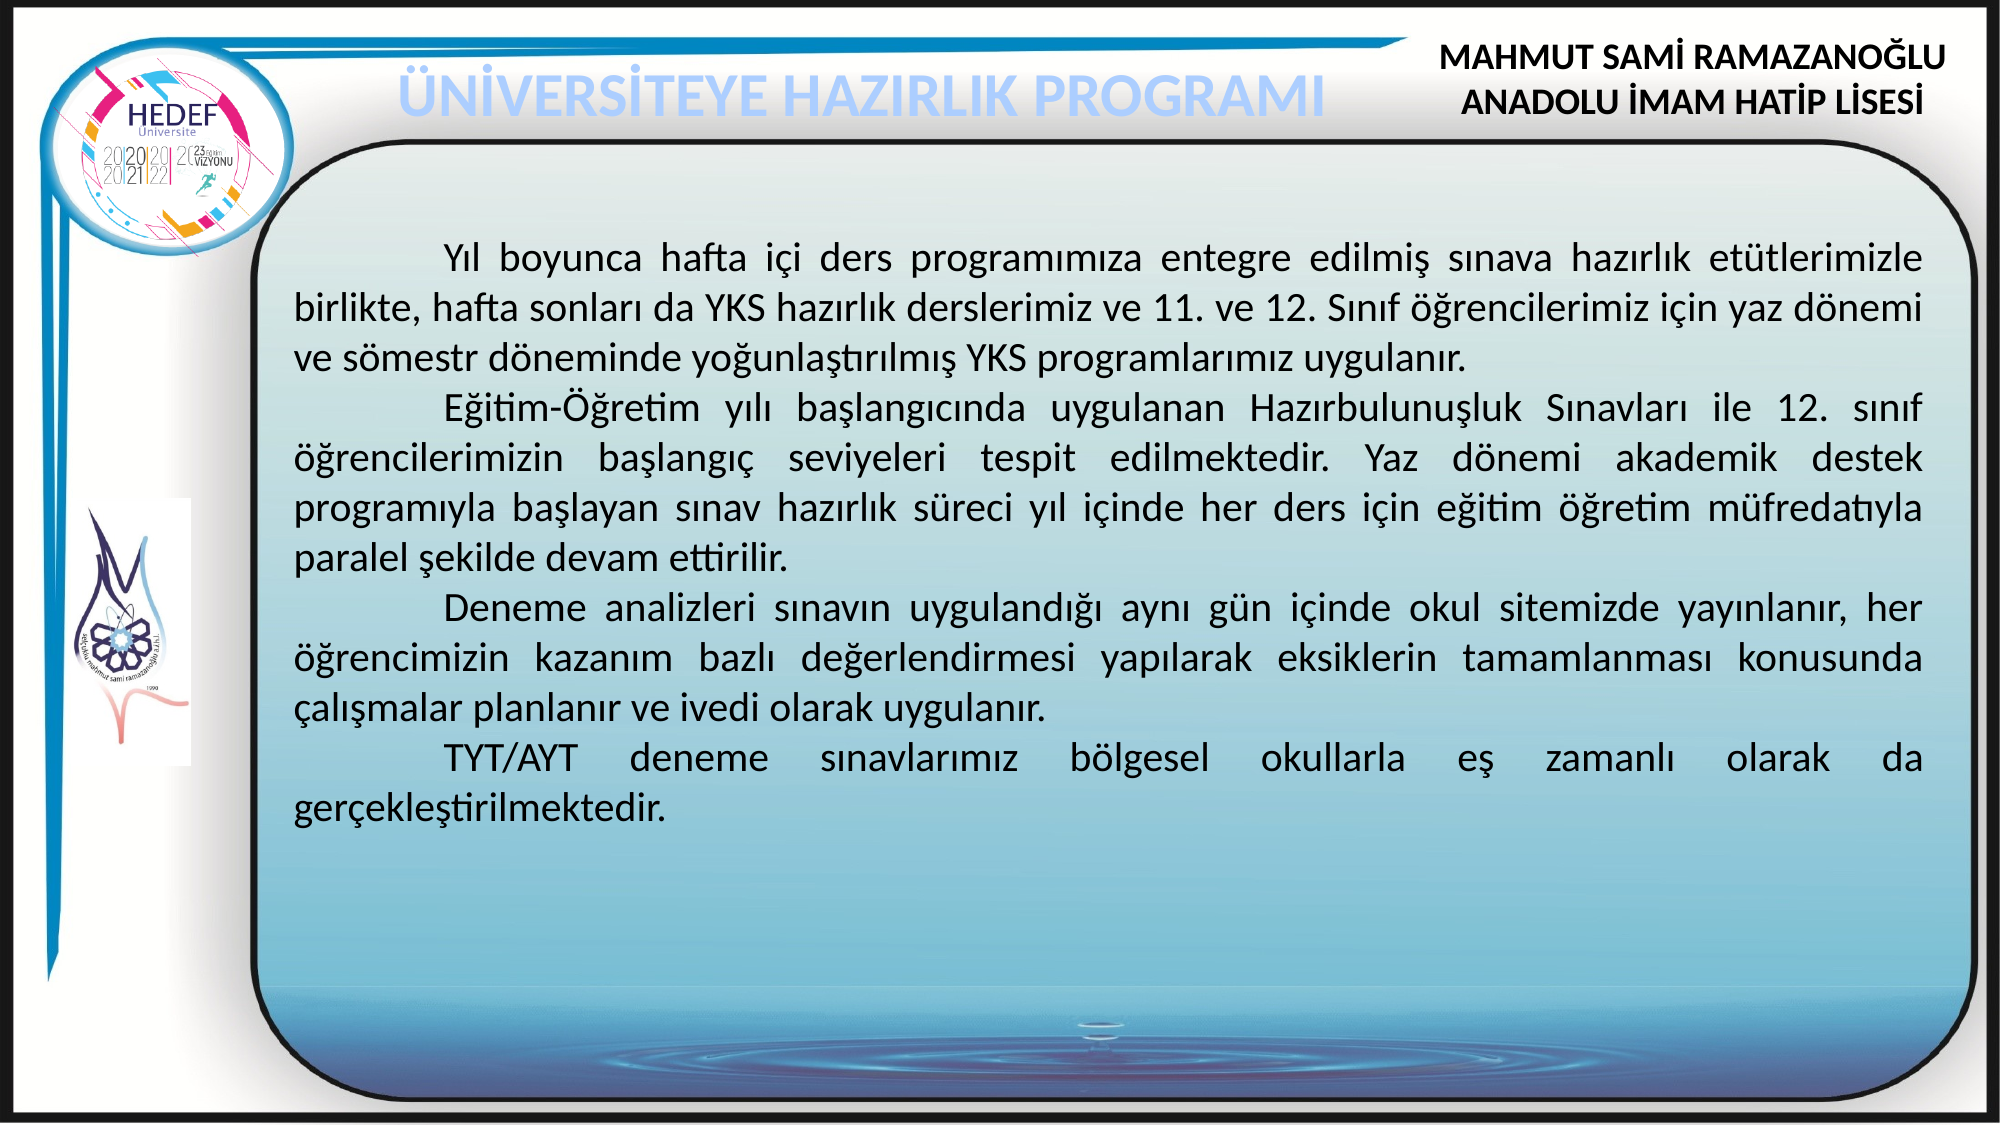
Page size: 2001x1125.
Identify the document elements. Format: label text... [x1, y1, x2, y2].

text_box Yıl boyunca hafta içi ders programımıza entegre edilmiş sınava hazırlık etütlerimizle birlikte, hafta sonları da YKS hazırlık derslerimiz ve 11. ve 12. Sınıf öğrencilerimiz için yaz dönemi ve sömestr döneminde yoğunlaştırılmış YKS programlarımız uygulanır. Eğitim-Öğretim yılı başlangıcında uygulanan Hazırbulunuşluk Sınavları ile 12. sınıf öğrencilerimizin başlangıç seviyeleri tespit edilmektedir. Yaz dönemi akademik destek programıyla başlayan sınav hazırlık süreci yıl içinde her ders için eğitim öğretim müfredatıyla paralel şekilde devam ettirilir. Deneme analizleri sınavın uygulandığı aynı gün içinde okul sitemizde yayınlanır, her öğrencimizin kazanım bazlı değerlendirmesi yapılarak eksiklerin tamamlanması konusunda çalışmalar planlanır ve ivedi olarak uygulanır. TYT/AYT deneme sınavlarımız bölgesel okullarla eş zamanlı olarak da gerçekleştirilmektedir. [278, 222, 1940, 1038]
text_box [136, 53, 206, 58]
text_box MAHMUT SAMİ RAMAZANOĞLU ANADOLU İMAM HATİP LİSESİ [1404, 24, 1982, 130]
picture [0, 0, 2000, 1125]
text_box [274, 137, 286, 192]
text_box ÜNİVERSİTEYE HAZIRLIK PROGRAMI [234, 46, 1493, 137]
